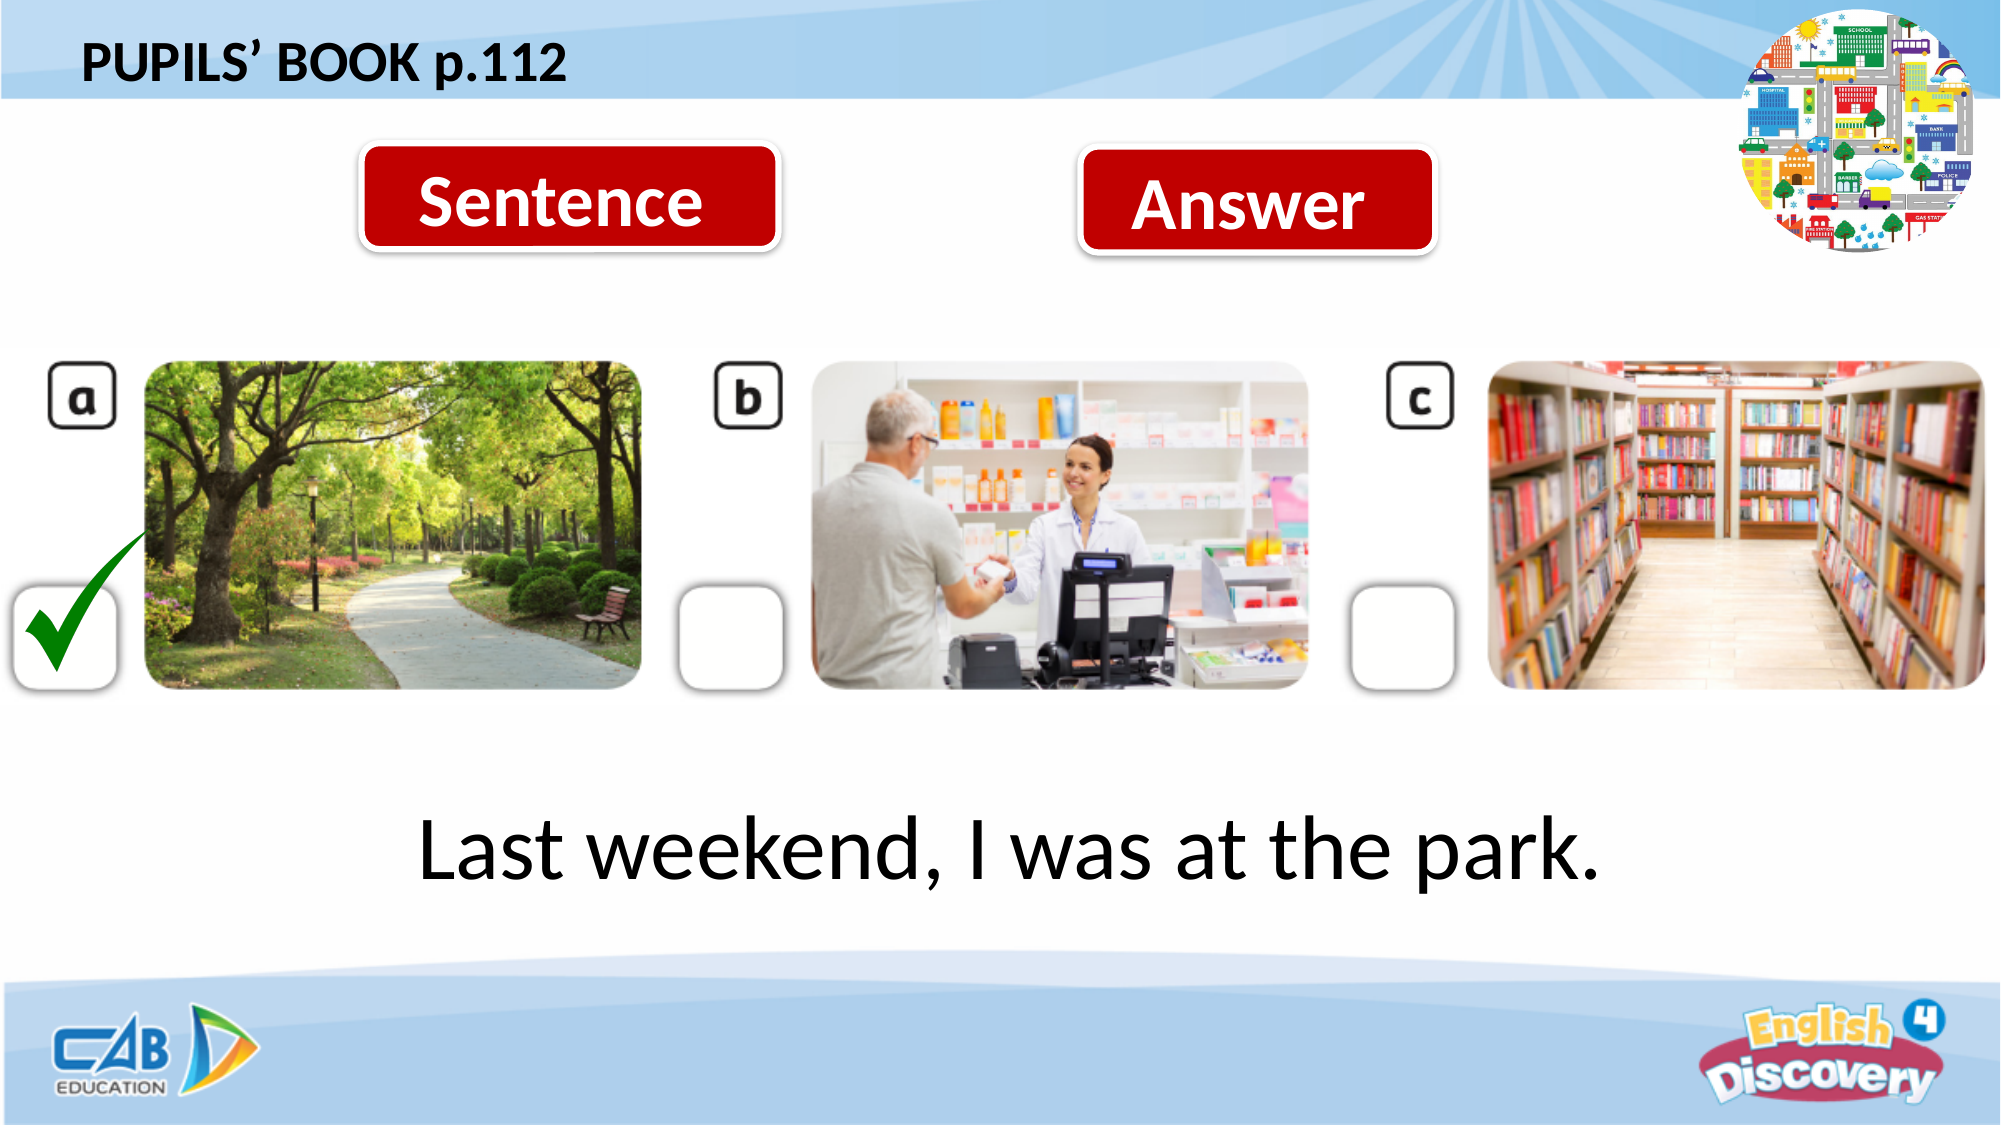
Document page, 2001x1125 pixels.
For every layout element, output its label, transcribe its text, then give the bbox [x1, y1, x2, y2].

title PUPILS’ BOOK p.112 [66, 9, 1737, 116]
text_box Last weekend, I was at the park. [402, 780, 1641, 906]
text_box Answer [1080, 146, 1436, 253]
text_box Sentence [361, 143, 779, 250]
picture [0, 0, 2001, 1125]
